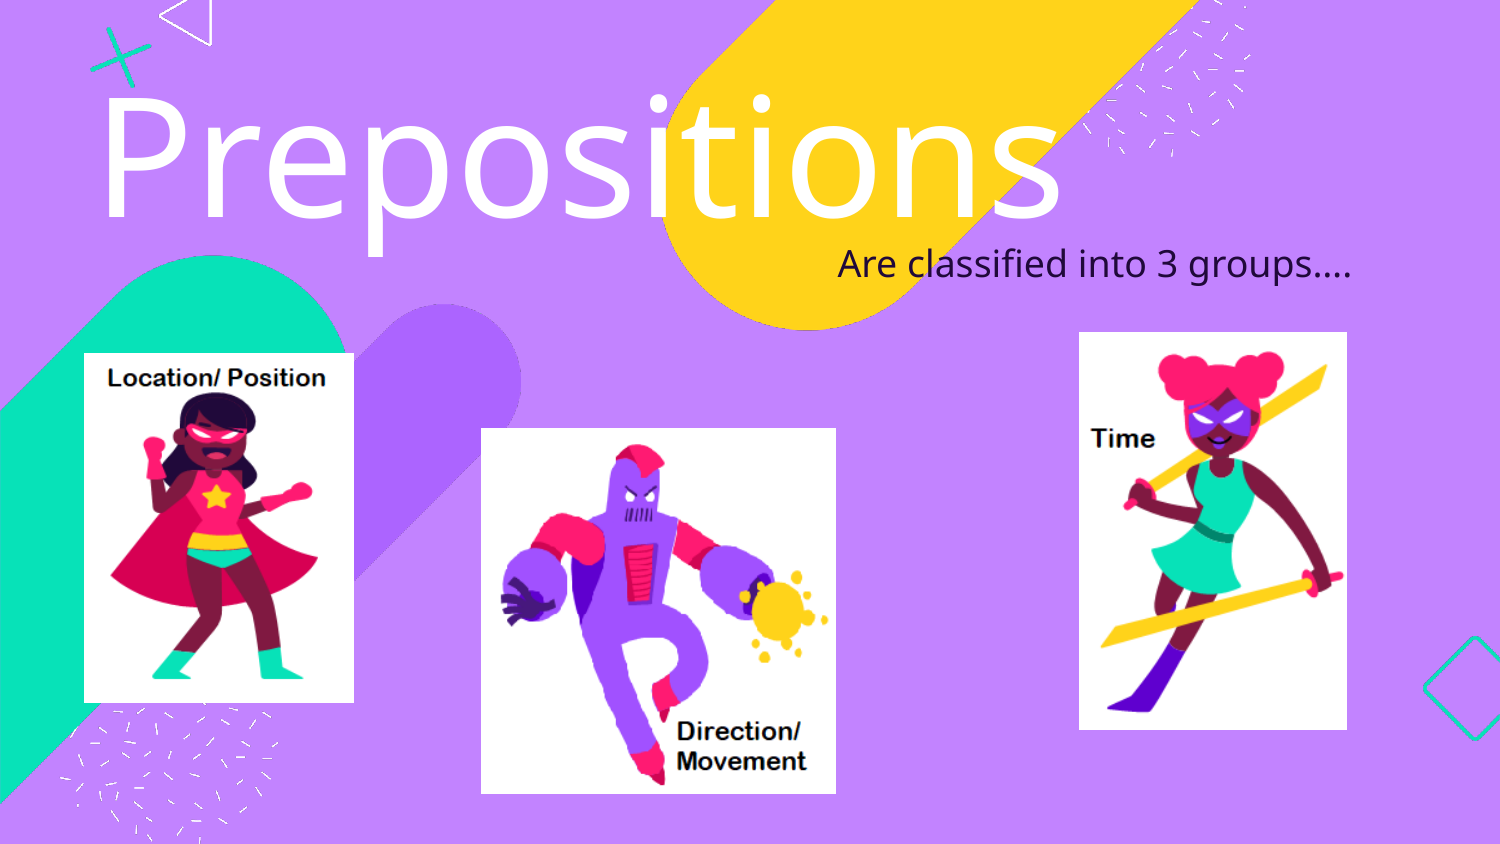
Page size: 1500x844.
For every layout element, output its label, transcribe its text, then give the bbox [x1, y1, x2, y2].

title Prepositions [0, 47, 1126, 266]
subtitle Are classified into 3 groups…. [658, 224, 1368, 400]
picture [0, 0, 1500, 844]
